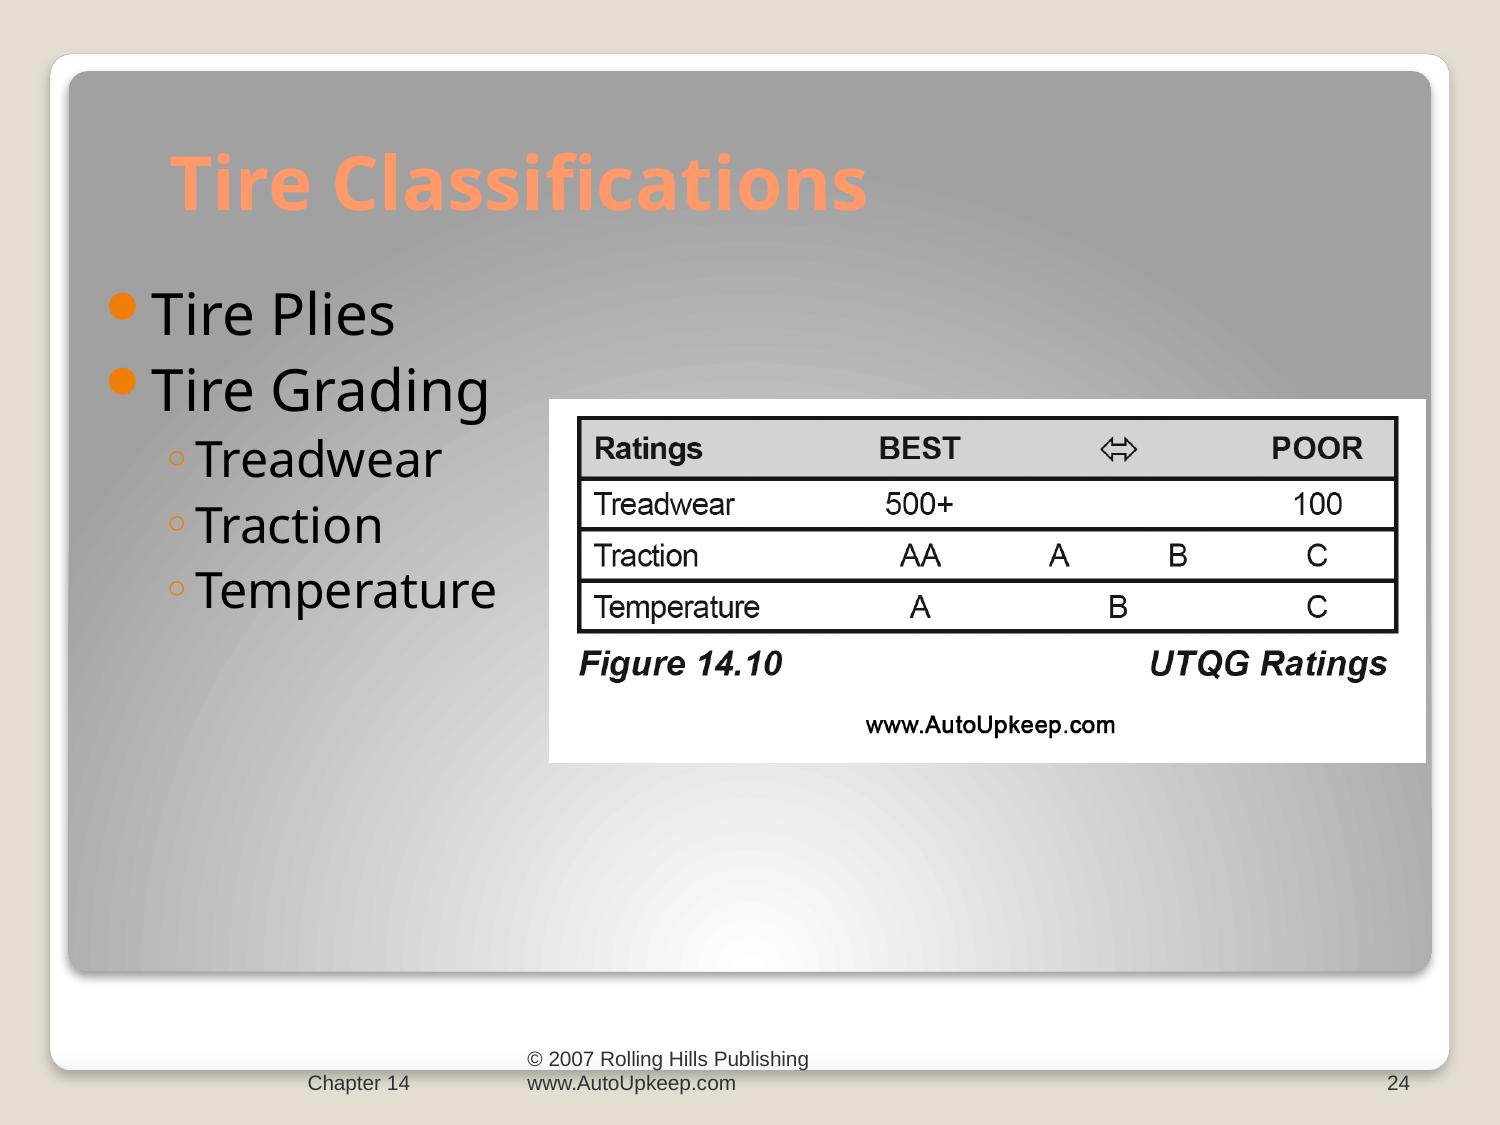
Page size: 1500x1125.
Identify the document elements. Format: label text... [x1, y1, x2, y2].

slide_number 24 [1074, 1024, 1425, 1103]
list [549, 399, 1426, 763]
title Tire Classifications [75, 45, 1425, 233]
list Tire Plies Tire Grading Treadwear Traction Temperature [75, 262, 738, 1005]
slide_number Chapter 14 [75, 1024, 425, 1103]
footer © 2007 Rolling Hills Publishing www.AutoUpkeep.com [512, 1024, 988, 1103]
